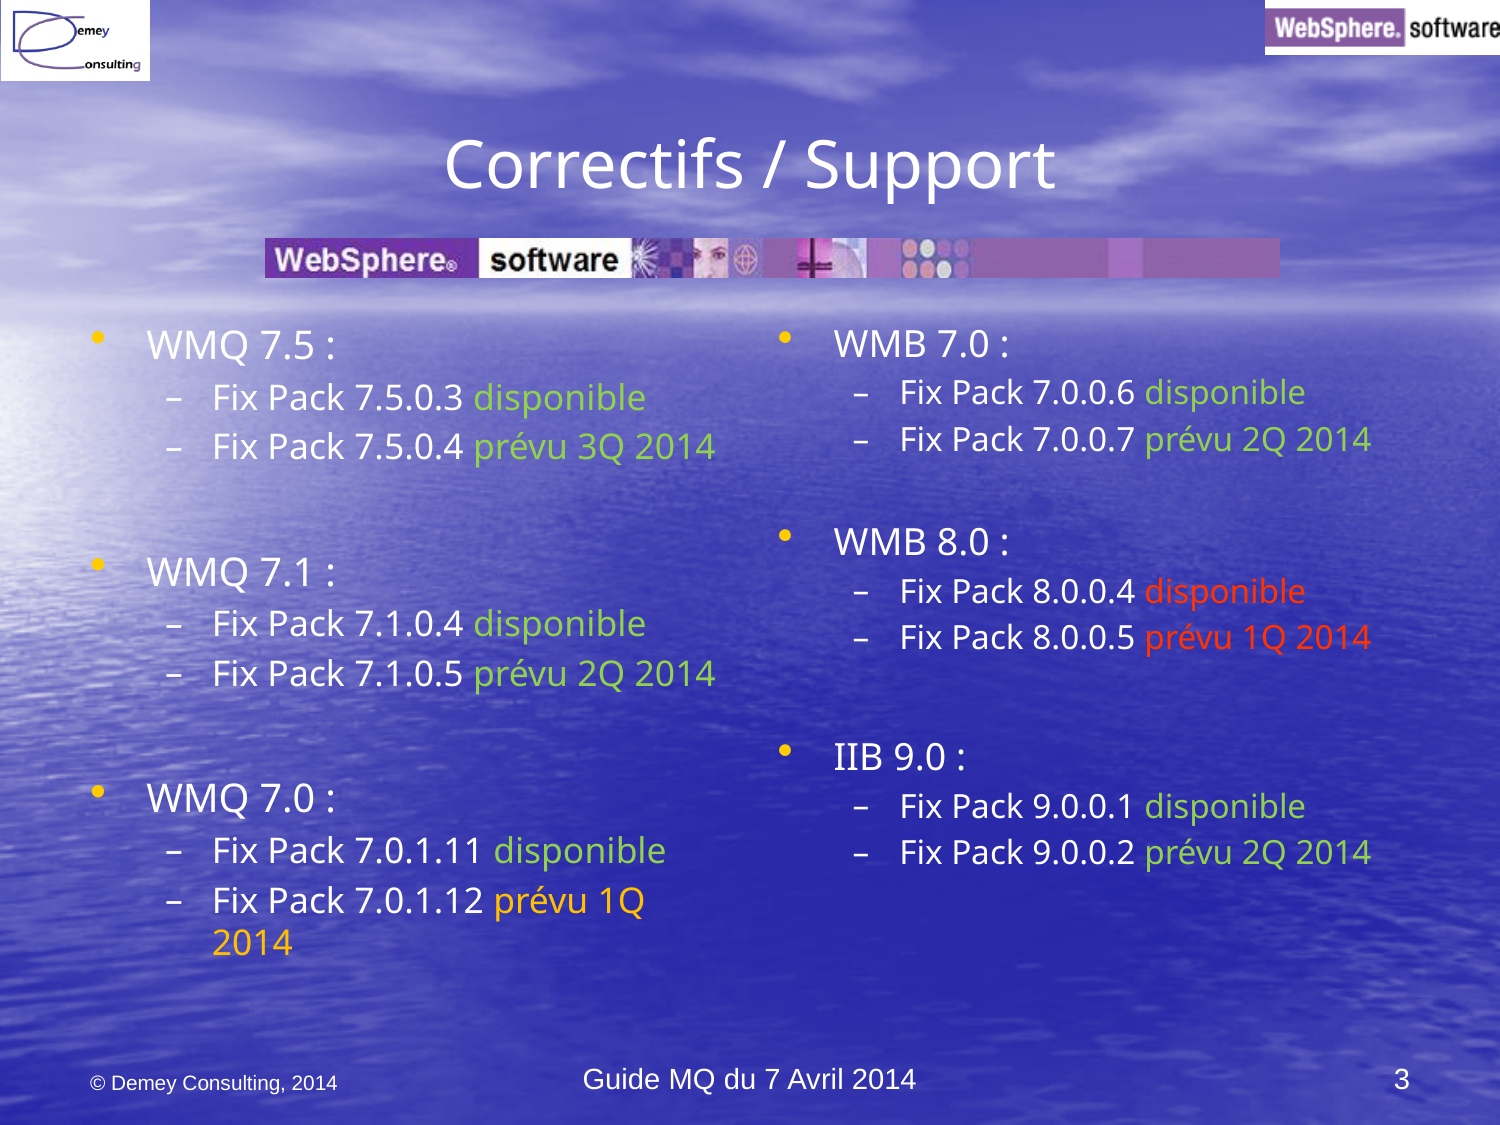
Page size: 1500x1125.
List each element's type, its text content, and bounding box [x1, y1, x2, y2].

slide_number © Demey Consulting, 2014 [74, 1024, 426, 1103]
slide_number 3 [1074, 1024, 1426, 1103]
list WMQ 7.5 : Fix Pack 7.5.0.3 disponible Fix Pack 7.5.0.4 prévu 3Q 2014 WMQ 7.1 : Fix Pack 7.1.0.4 disponible Fix Pack 7.1.0.5 prévu 2Q 2014 WMQ 7.0 : Fix Pack 7.0.1.11 disponible Fix Pack 7.0.1.12 prévu 1Q 2014 [74, 312, 738, 988]
picture [1265, 0, 1500, 55]
picture [0, 0, 150, 81]
list WMB 7.0 : Fix Pack 7.0.0.6 disponible Fix Pack 7.0.0.7 prévu 2Q 2014 WMB 8.0 : Fix Pack 8.0.0.4 disponible Fix Pack 8.0.0.5 prévu 1Q 2014 IIB 9.0 : Fix Pack 9.0.0.1 disponible Fix Pack 9.0.0.2 prévu 2Q 2014 [762, 312, 1426, 988]
picture [265, 238, 1280, 278]
footer Guide MQ du 7 Avril 2014 [512, 1024, 988, 1103]
title Correctifs / Support [74, 47, 1426, 276]
